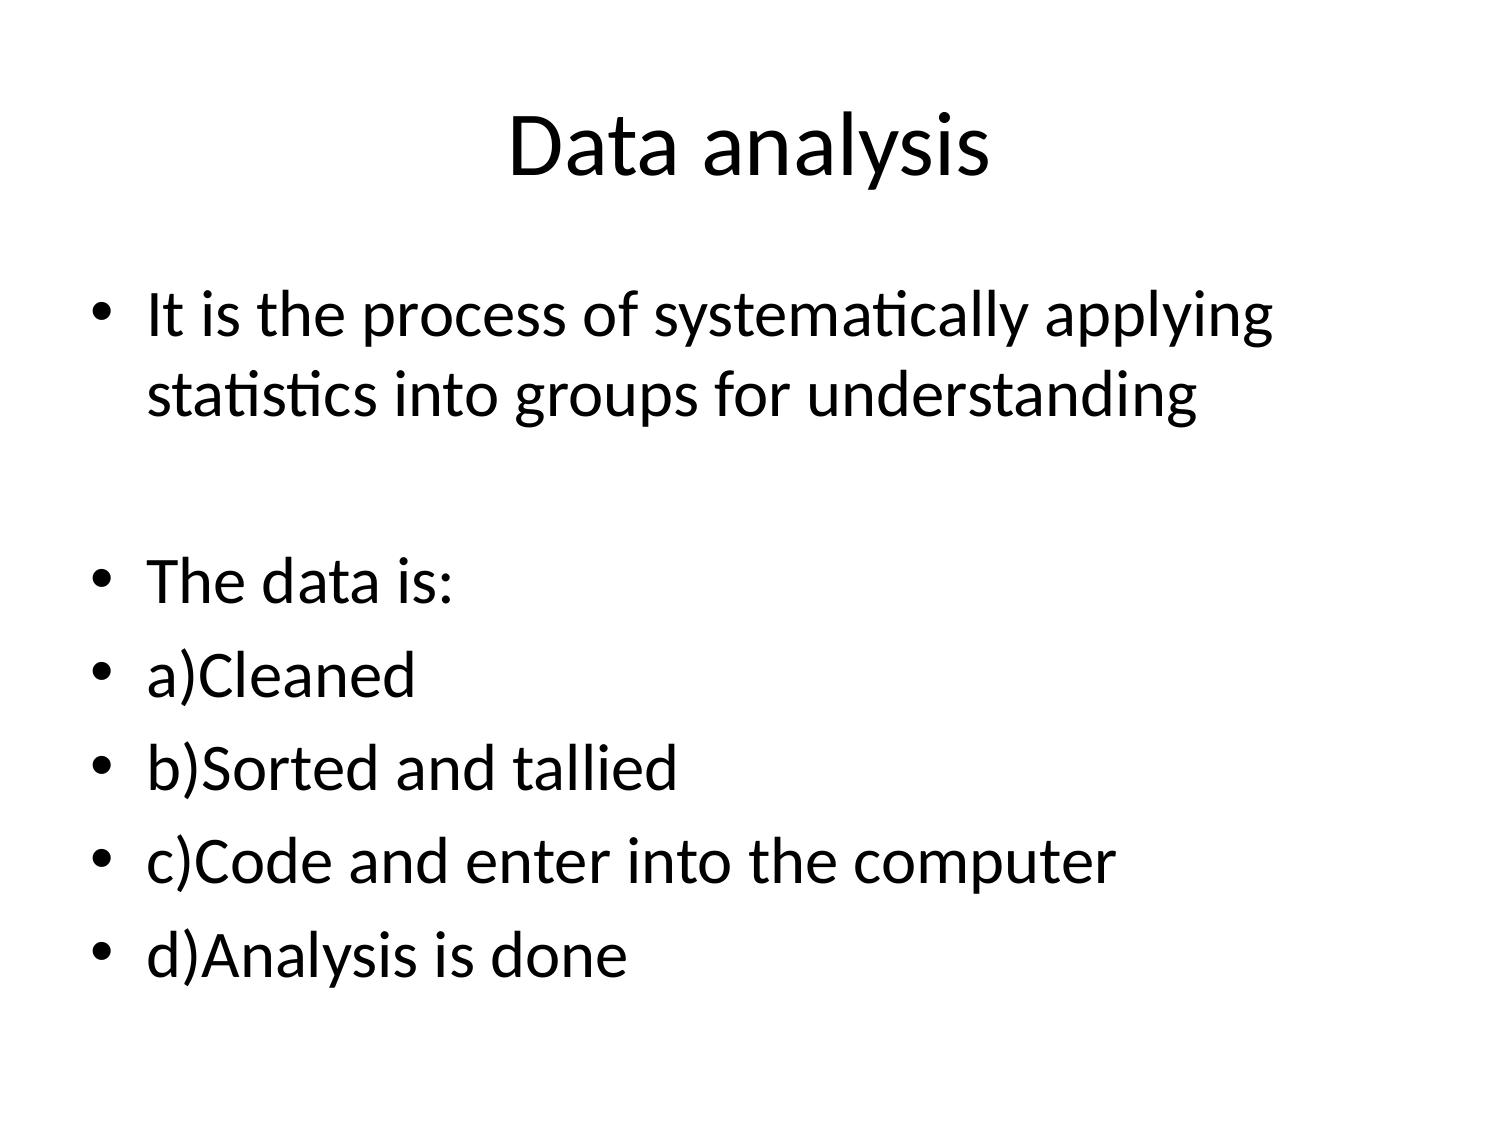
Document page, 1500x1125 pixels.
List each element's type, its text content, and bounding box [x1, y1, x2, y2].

list It is the process of systematically applying statistics into groups for understanding The data is: a)Cleaned b)Sorted and tallied c)Code and enter into the computer d)Analysis is done [75, 262, 1425, 1005]
title Data analysis [75, 45, 1425, 233]
